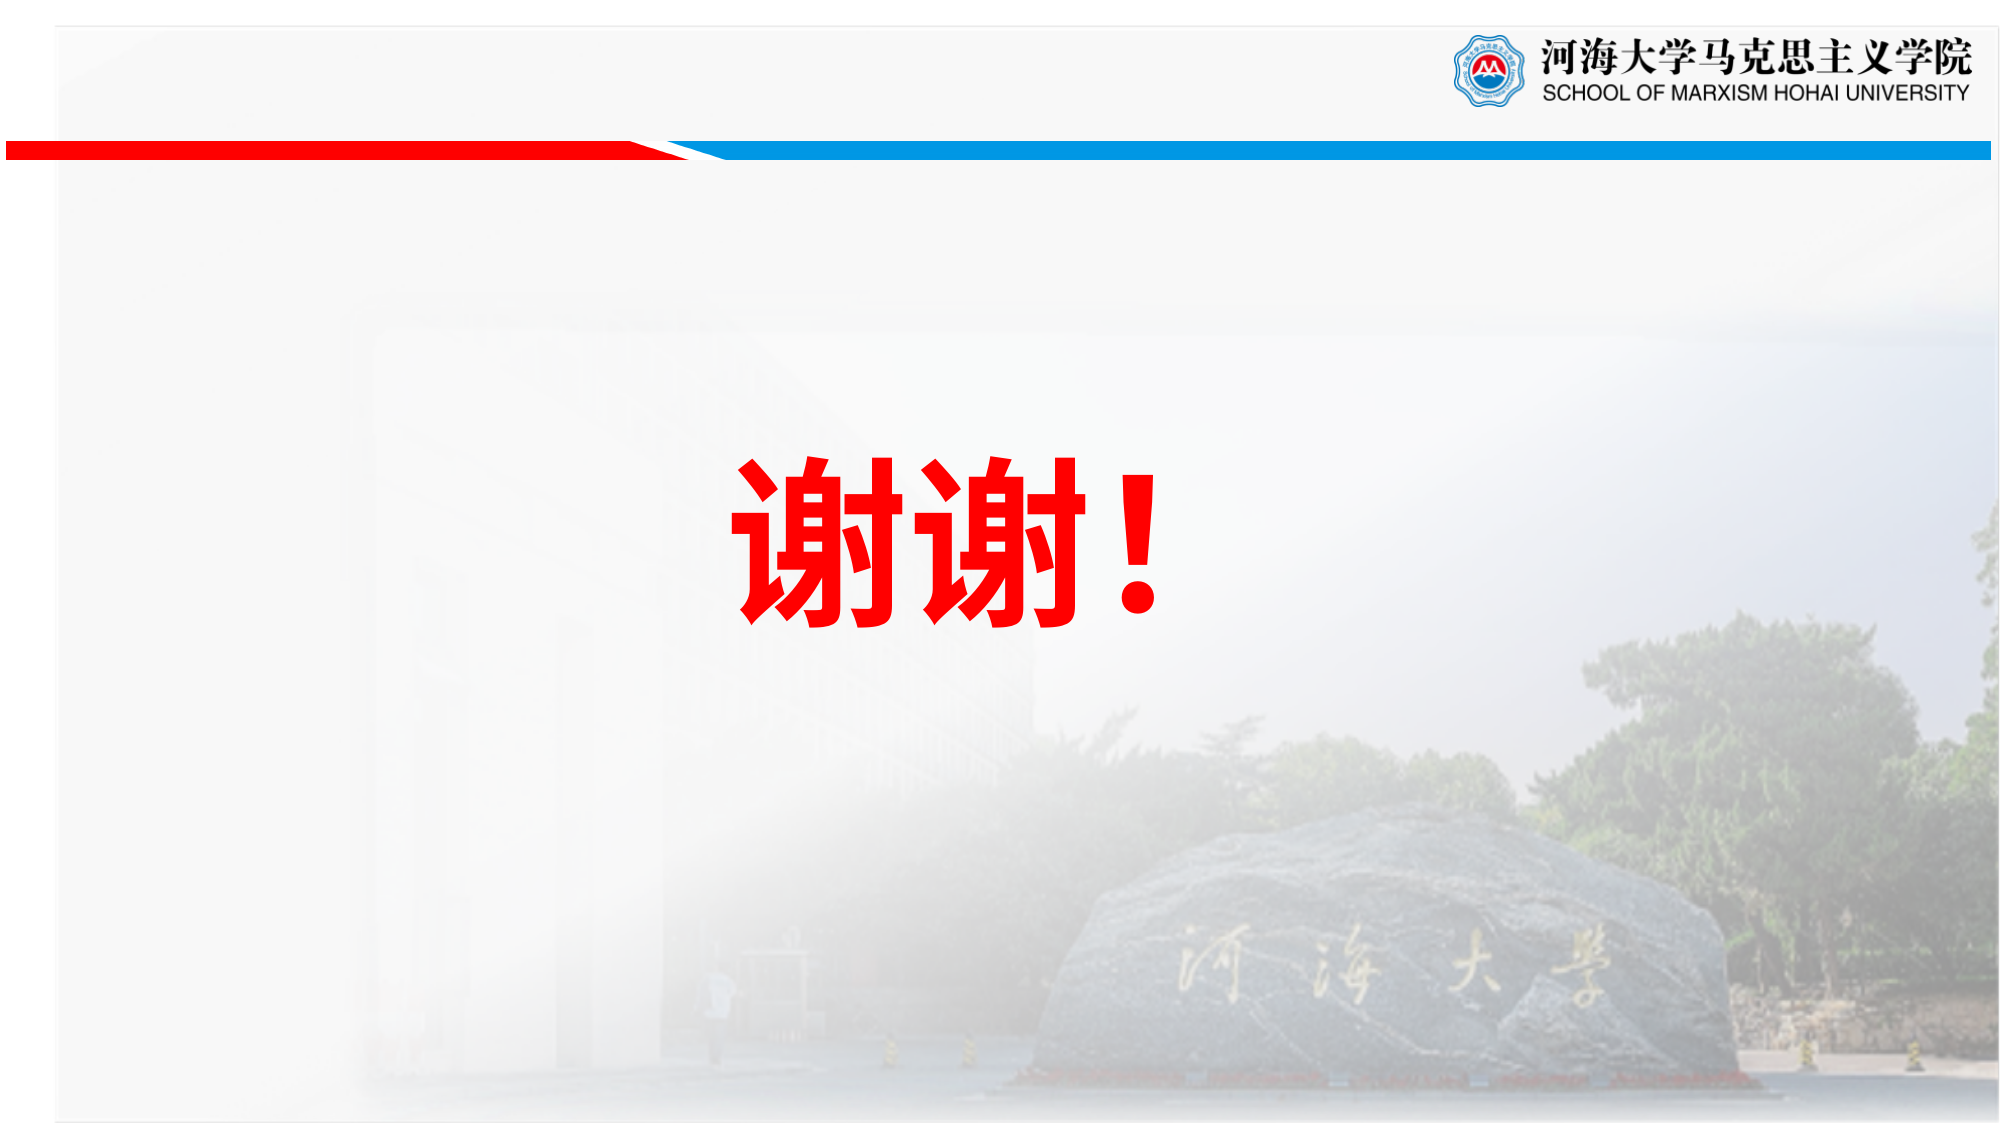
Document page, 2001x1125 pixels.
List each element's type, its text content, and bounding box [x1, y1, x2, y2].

picture [1454, 35, 1973, 107]
text_box 谢谢！ [249, 311, 1667, 657]
picture [6, 141, 721, 160]
